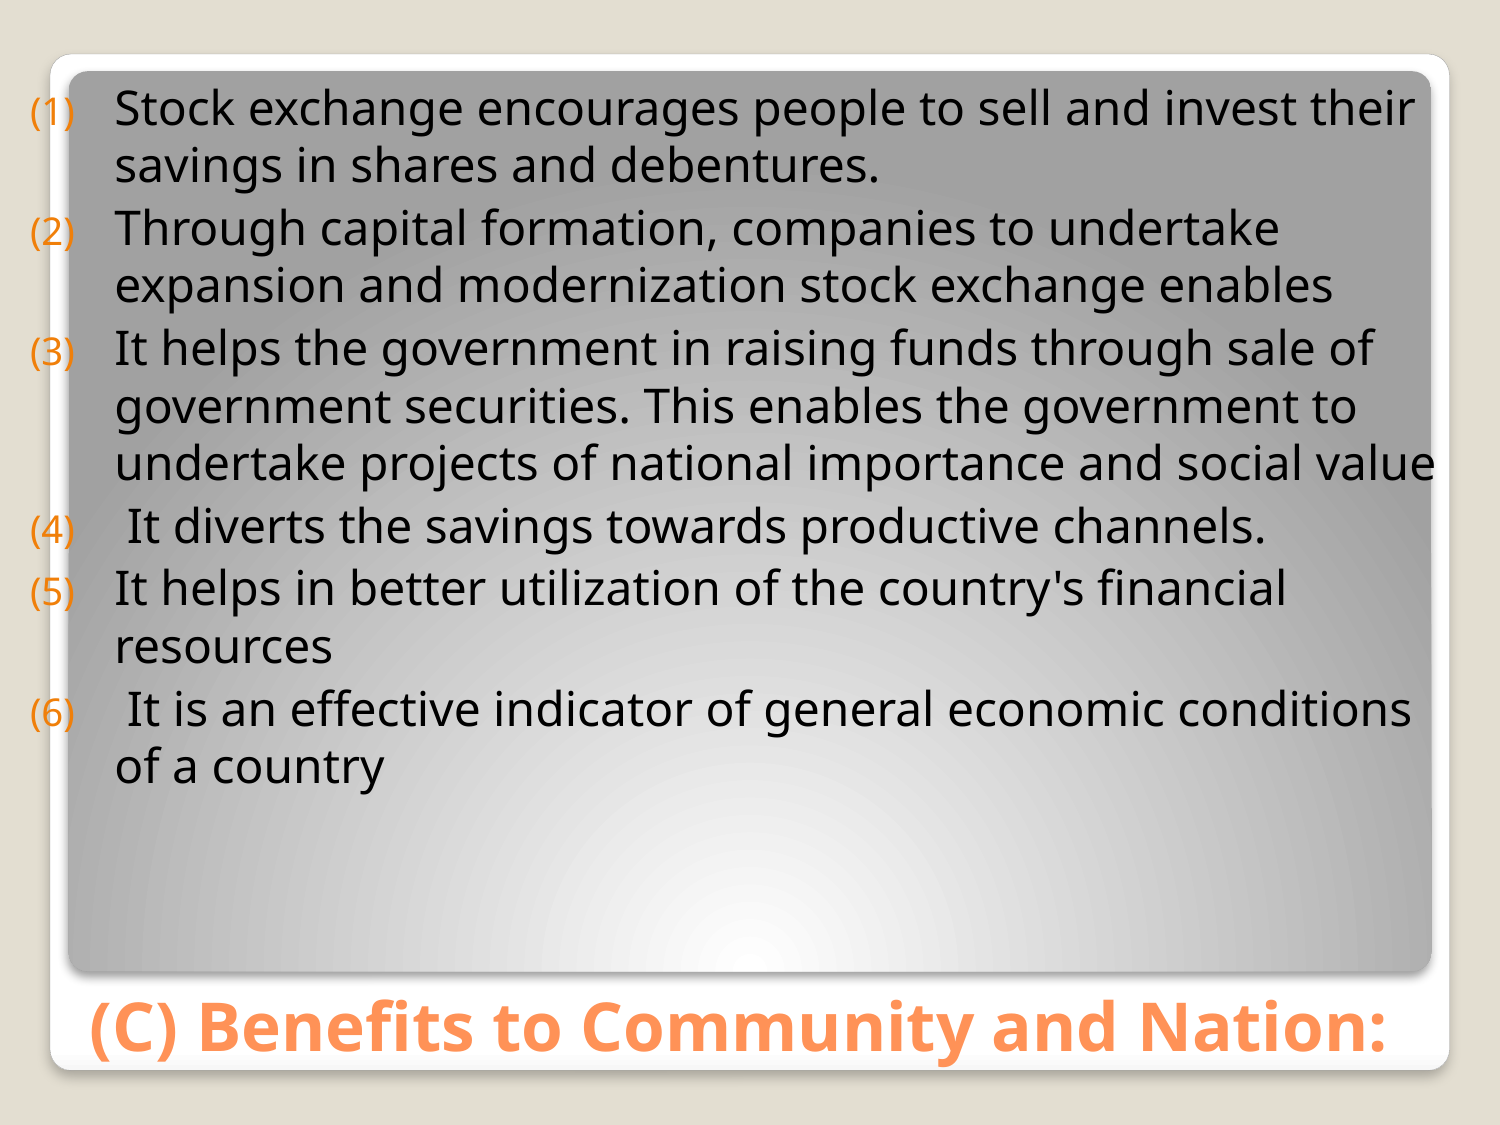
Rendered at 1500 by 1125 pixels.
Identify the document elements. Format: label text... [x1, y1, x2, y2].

title (C) Benefits to Community and Nation: [75, 900, 1418, 1073]
list Stock exchange encourages people to sell and invest their savings in shares and debentures. Through capital formation, companies to undertake expansion and modernization stock exchange enables It helps the government in raising funds through sale of government securities. This enables the government to undertake projects of national importance and social value It diverts the savings towards productive channels. It helps in better utilization of the country's financial resources It is an effective indicator of general economic conditions of a country [0, 62, 1463, 750]
